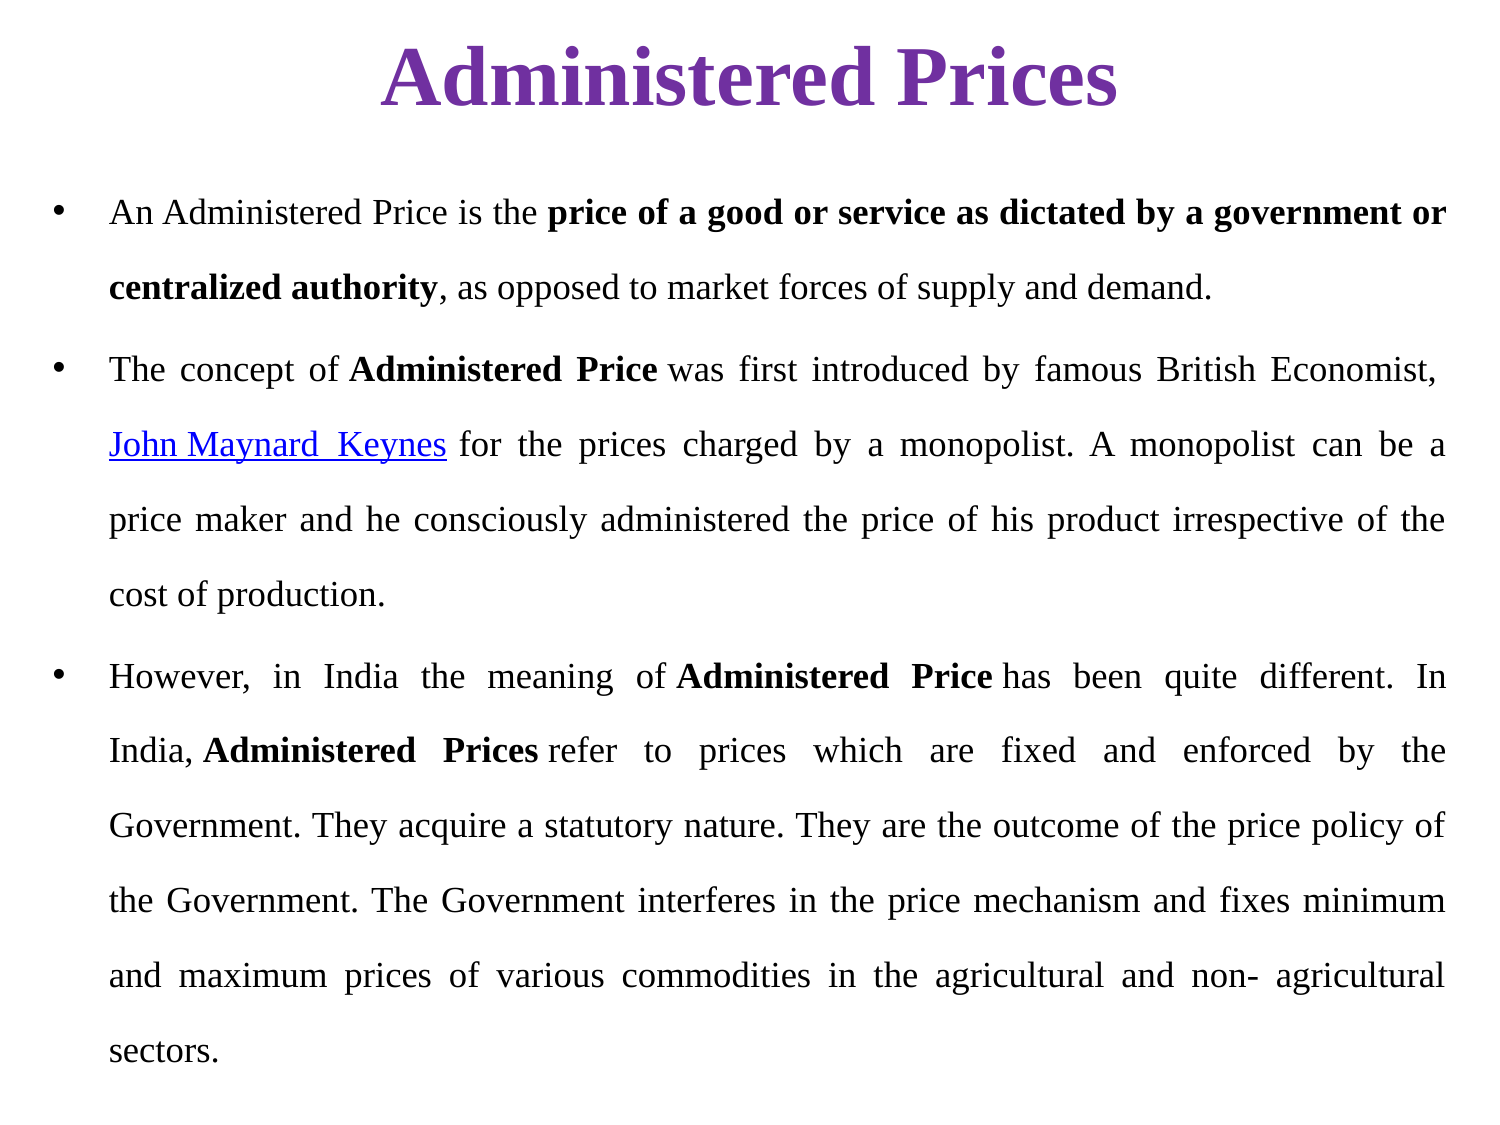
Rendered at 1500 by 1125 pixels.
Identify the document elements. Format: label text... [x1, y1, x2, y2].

title Administered Prices [75, 12, 1425, 130]
list An Administered Price is the price of a good or service as dictated by a government or centralized authority, as opposed to market forces of supply and demand. The concept of Administered Price was first introduced by famous British Economist, John Maynard Keynes for the prices charged by a monopolist. A monopolist can be a price maker and he consciously administered the price of his product irrespective of the cost of production. However, in India the meaning of Administered Price has been quite different. In India, Administered Prices refer to prices which are fixed and enforced by the Government. They acquire a statutory nature. They are the outcome of the price policy of the Government. The Government interferes in the price mechanism and fixes minimum and maximum prices of various commodities in the agricultural and non- agricultural sectors. [37, 149, 1463, 1088]
